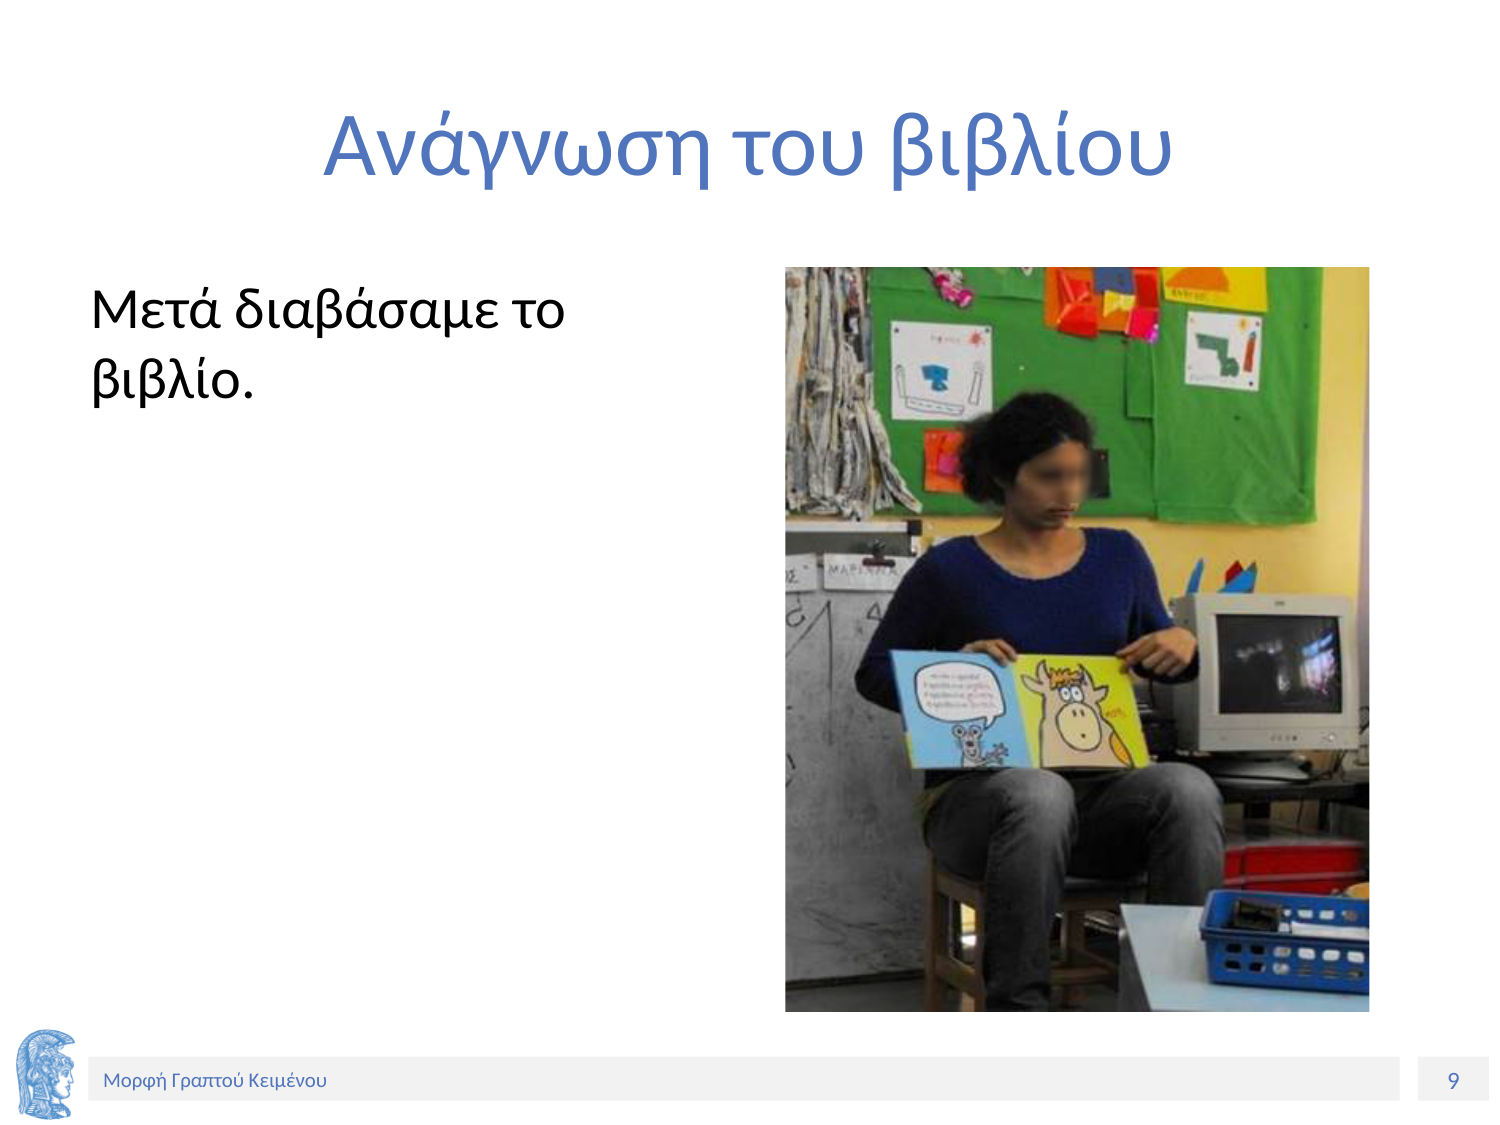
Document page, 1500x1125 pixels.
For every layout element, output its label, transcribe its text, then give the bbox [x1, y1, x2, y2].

title Ανάγνωση του βιβλίου [75, 45, 1425, 233]
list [785, 266, 1370, 1012]
list Μετά διαβάσαμε το βιβλίο. [75, 262, 738, 1005]
picture [9, 1026, 81, 1120]
